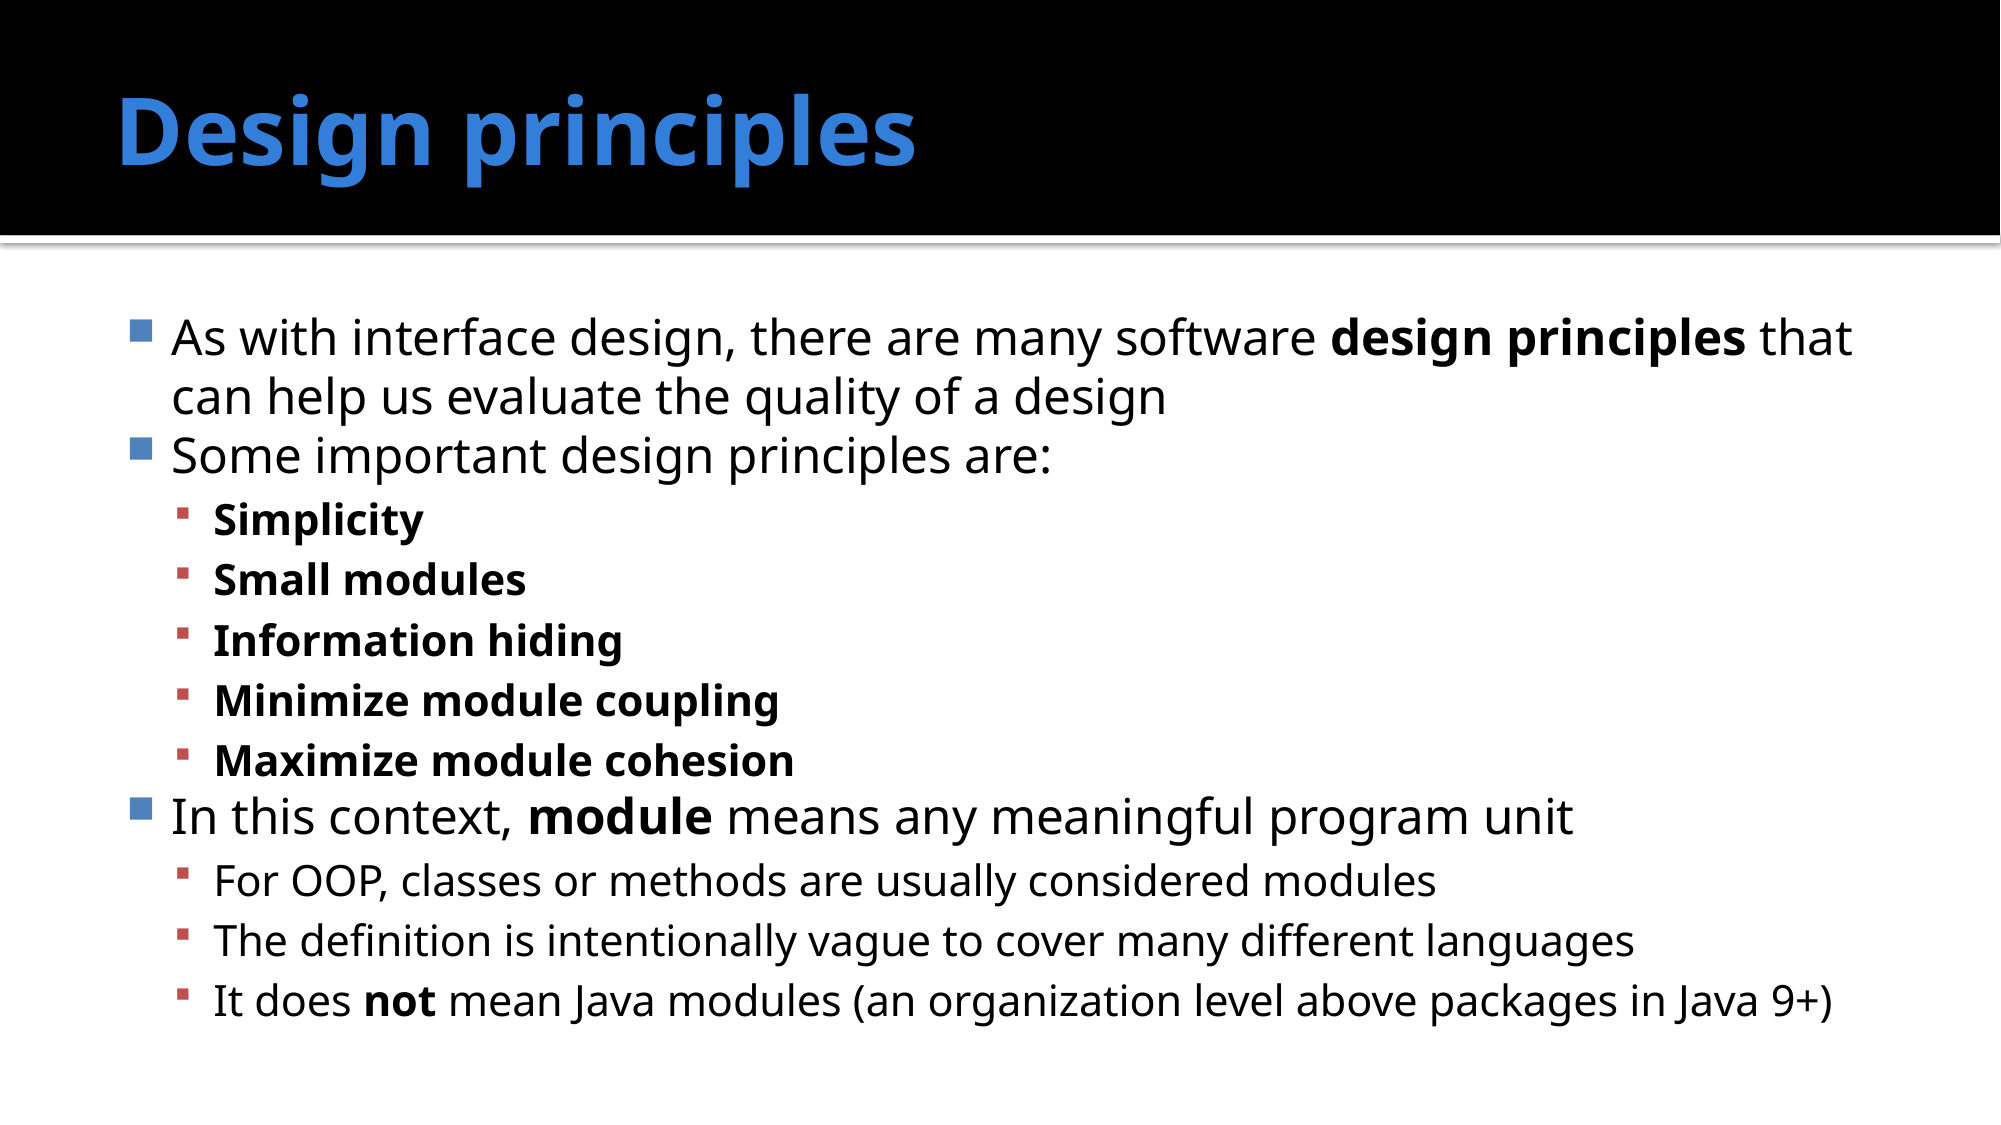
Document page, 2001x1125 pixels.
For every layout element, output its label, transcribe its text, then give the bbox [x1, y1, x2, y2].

title Design principles [99, 25, 1900, 231]
list As with interface design, there are many software design principles that can help us evaluate the quality of a design Some important design principles are: Simplicity Small modules Information hiding Minimize module coupling Maximize module cohesion In this context, module means any meaningful program unit For OOP, classes or methods are usually considered modules The definition is intentionally vague to cover many different languages It does not mean Java modules (an organization level above packages in Java 9+) [99, 291, 1900, 1050]
